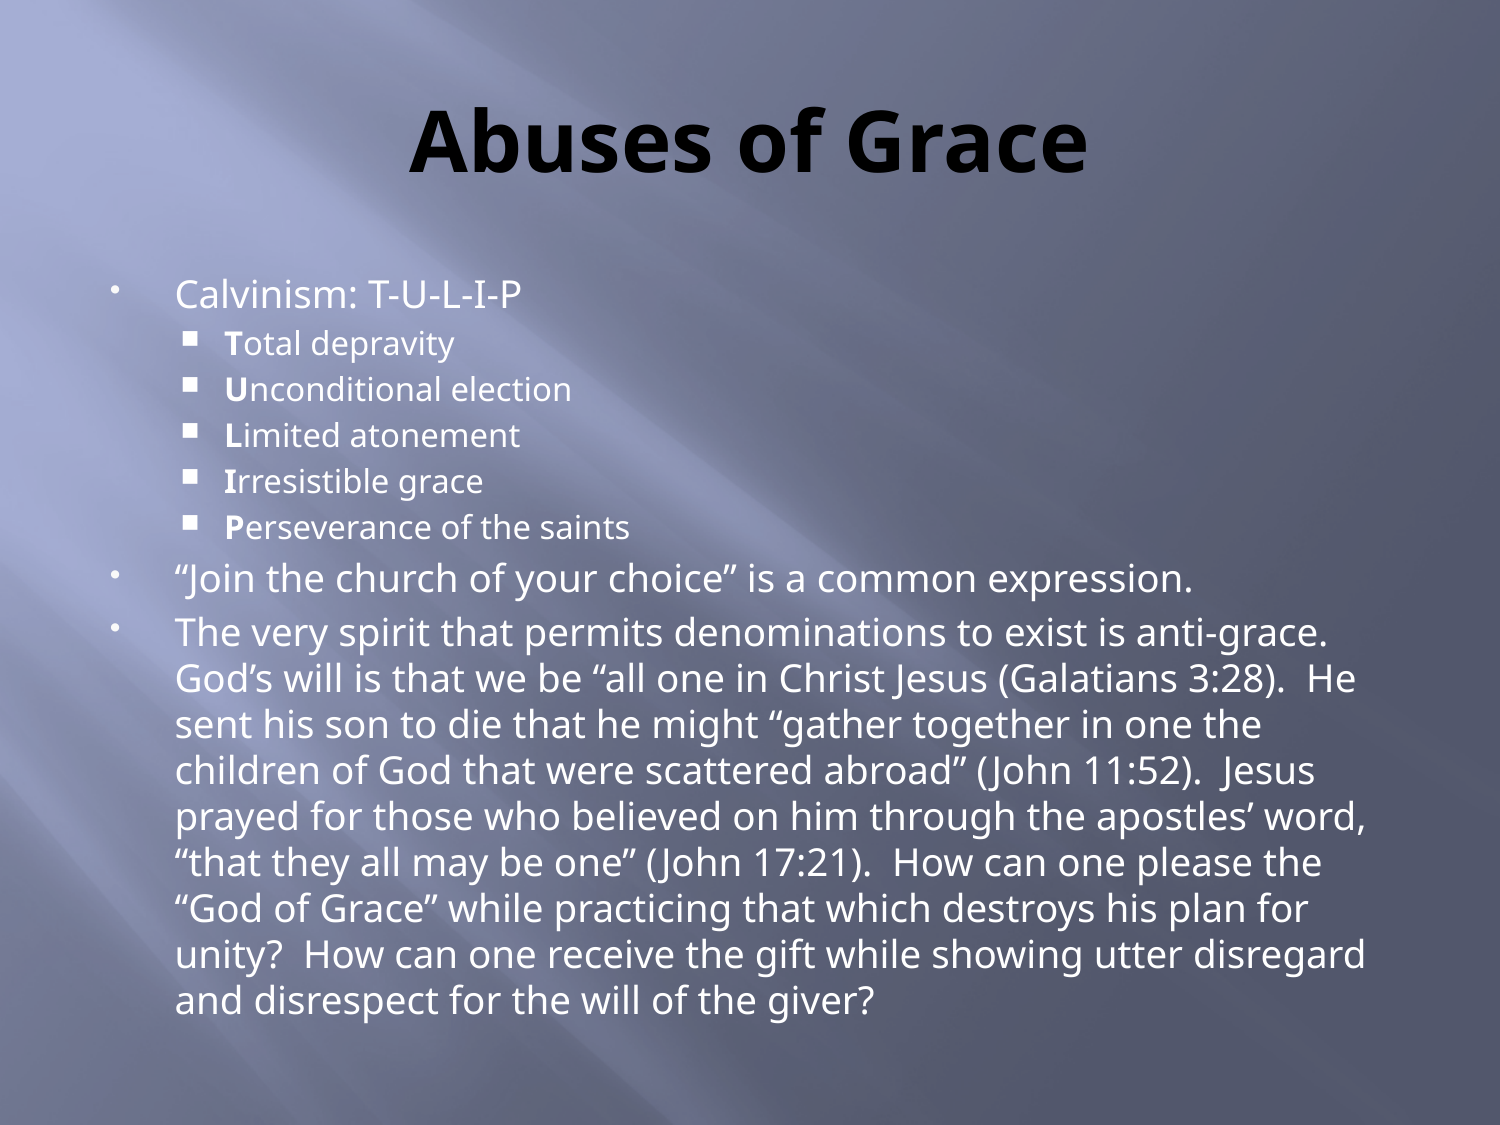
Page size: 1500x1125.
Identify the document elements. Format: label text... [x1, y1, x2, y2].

title Abuses of Grace [75, 45, 1425, 233]
list Calvinism: T-U-L-I-P Total depravity Unconditional election Limited atonement Irresistible grace Perseverance of the saints “Join the church of your choice” is a common expression. The very spirit that permits denominations to exist is anti-grace. God’s will is that we be “all one in Christ Jesus (Galatians 3:28). He sent his son to die that he might “gather together in one the children of God that were scattered abroad” (John 11:52). Jesus prayed for those who believed on him through the apostles’ word, “that they all may be one” (John 17:21). How can one please the “God of Grace” while practicing that which destroys his plan for unity? How can one receive the gift while showing utter disregard and disrespect for the will of the giver? [75, 262, 1425, 1035]
